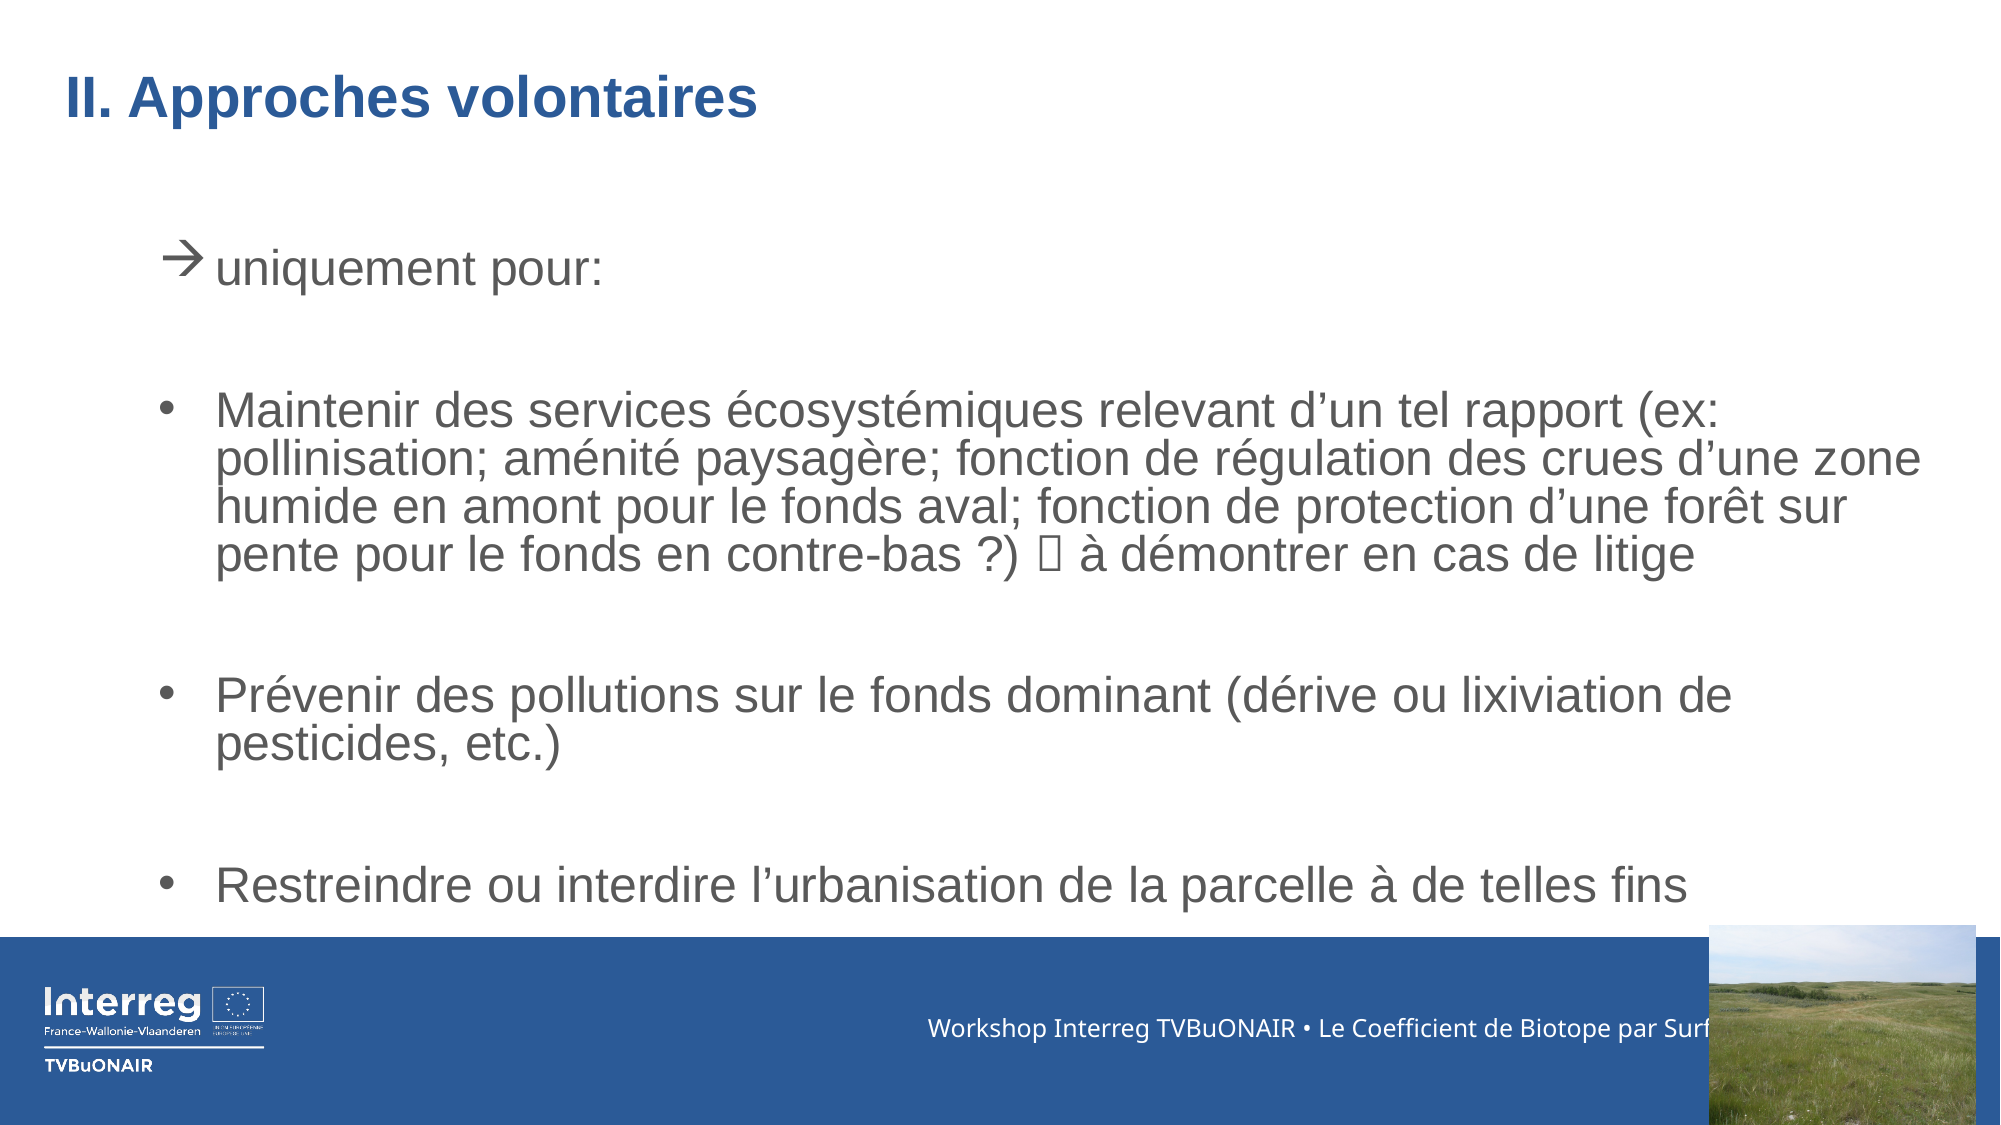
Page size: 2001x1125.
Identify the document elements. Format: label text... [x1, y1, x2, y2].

title II. Approches volontaires [50, 59, 1953, 169]
picture [28, 971, 269, 1085]
list uniquement pour: Maintenir des services écosystémiques relevant d’un tel rapport (ex: pollinisation; aménité paysagère; fonction de régulation des crues d’une zone humide en amont pour le fonds aval; fonction de protection d’une forêt sur pente pour le fonds en contre-bas ?)  à démontrer en cas de litige Prévenir des pollutions sur le fonds dominant (dérive ou lixiviation de pesticides, etc.) Restreindre ou interdire l’urbanisation de la parcelle à de telles fins [50, 169, 1953, 798]
picture [1709, 925, 1976, 1125]
